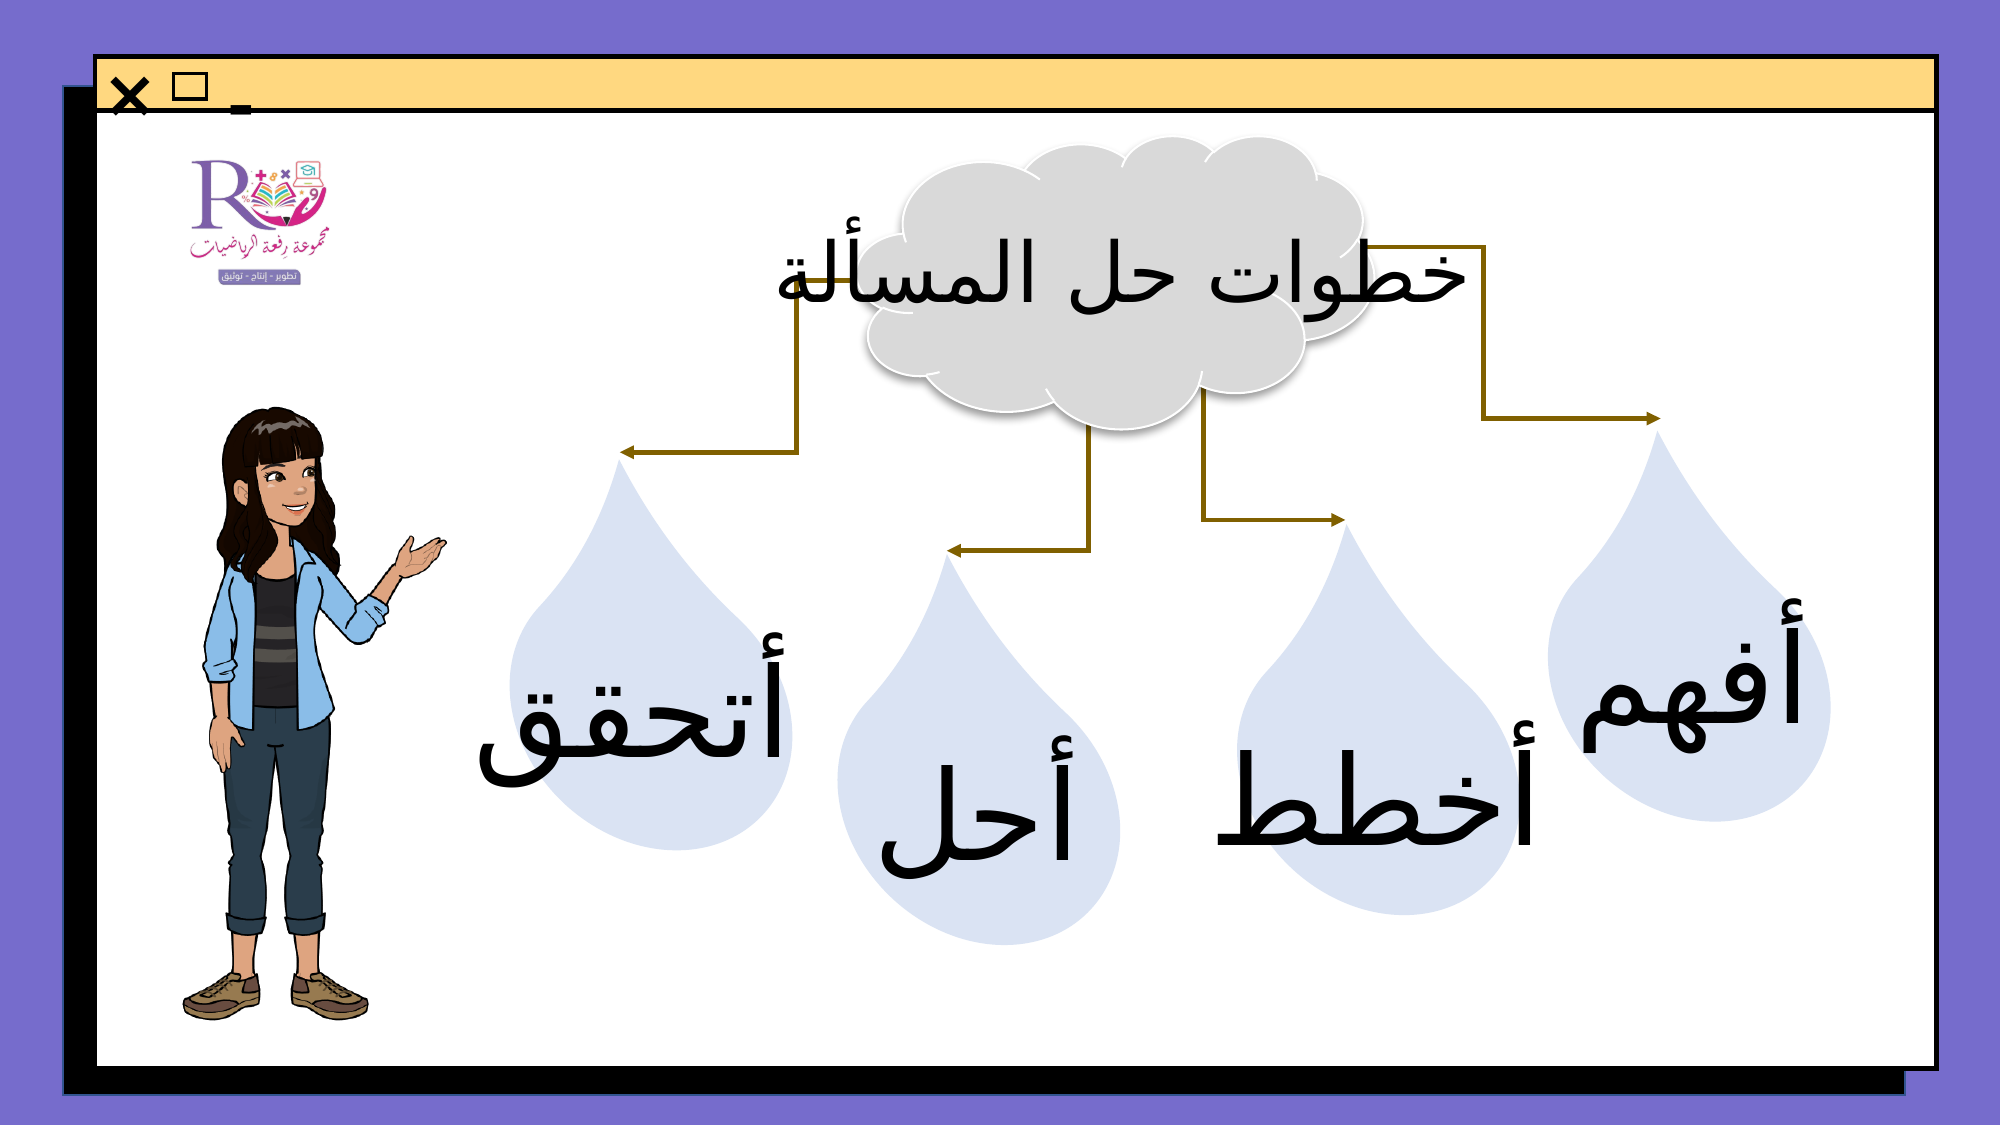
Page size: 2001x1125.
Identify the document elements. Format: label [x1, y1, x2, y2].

text_box [619, 280, 974, 453]
picture [150, 123, 369, 299]
text_box [946, 379, 1231, 551]
text_box [63, 43, 1937, 1096]
text_box [1061, 348, 1346, 520]
text_box [1306, 247, 1661, 419]
picture [181, 399, 455, 1022]
